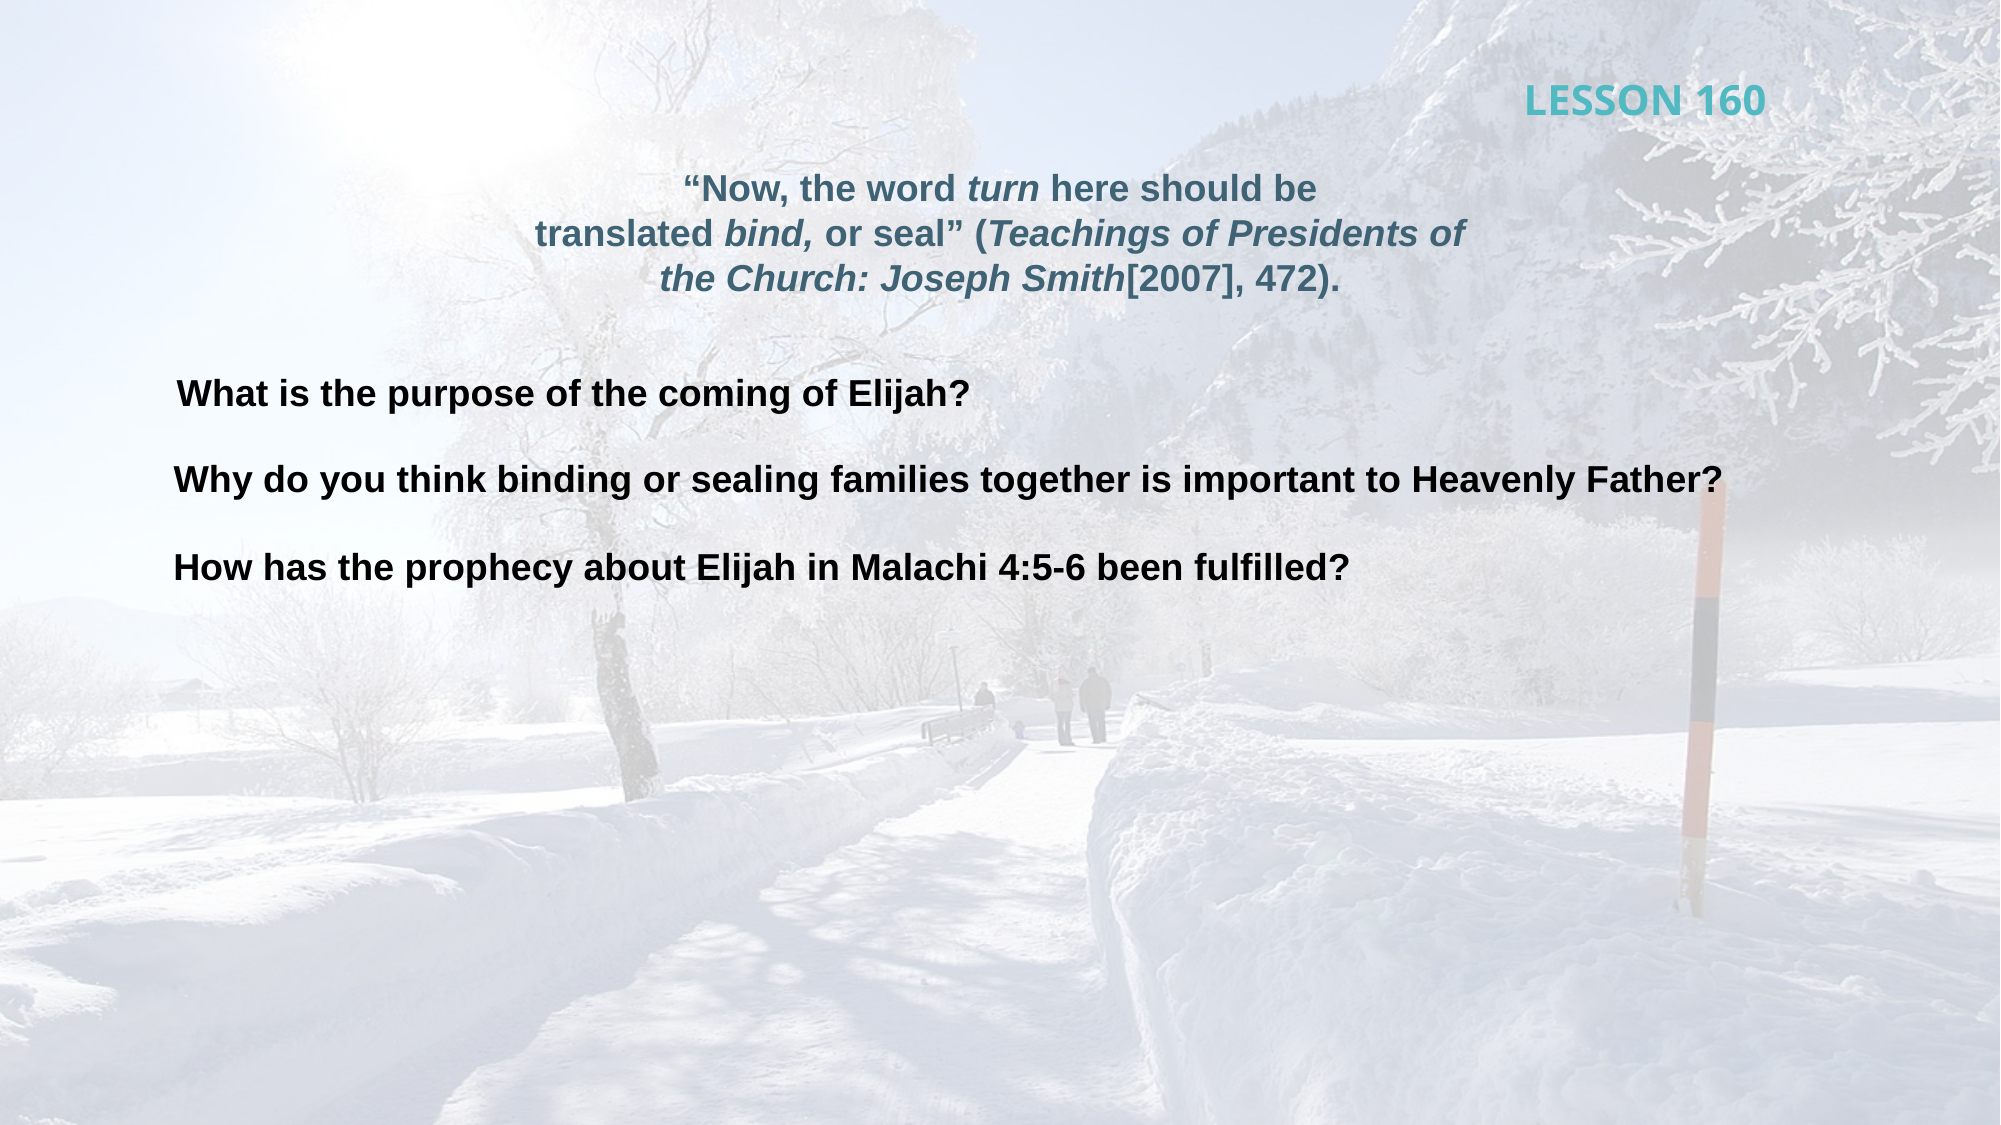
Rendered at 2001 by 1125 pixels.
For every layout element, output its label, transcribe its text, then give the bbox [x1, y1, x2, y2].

text_box How has the prophecy about Elijah in Malachi 4:5-6 been fulfilled? [158, 535, 1509, 596]
text_box What is the purpose of the coming of Elijah? [161, 361, 987, 422]
text_box “Now, the word turn here should be translated bind, or seal” (Teachings of Presidents of the Church: Joseph Smith[2007], 472). [500, 156, 1500, 306]
text_box Why do you think binding or sealing families together is important to Heavenly Father? [158, 447, 1746, 508]
text_box LESSON 160 [1508, 66, 1818, 190]
